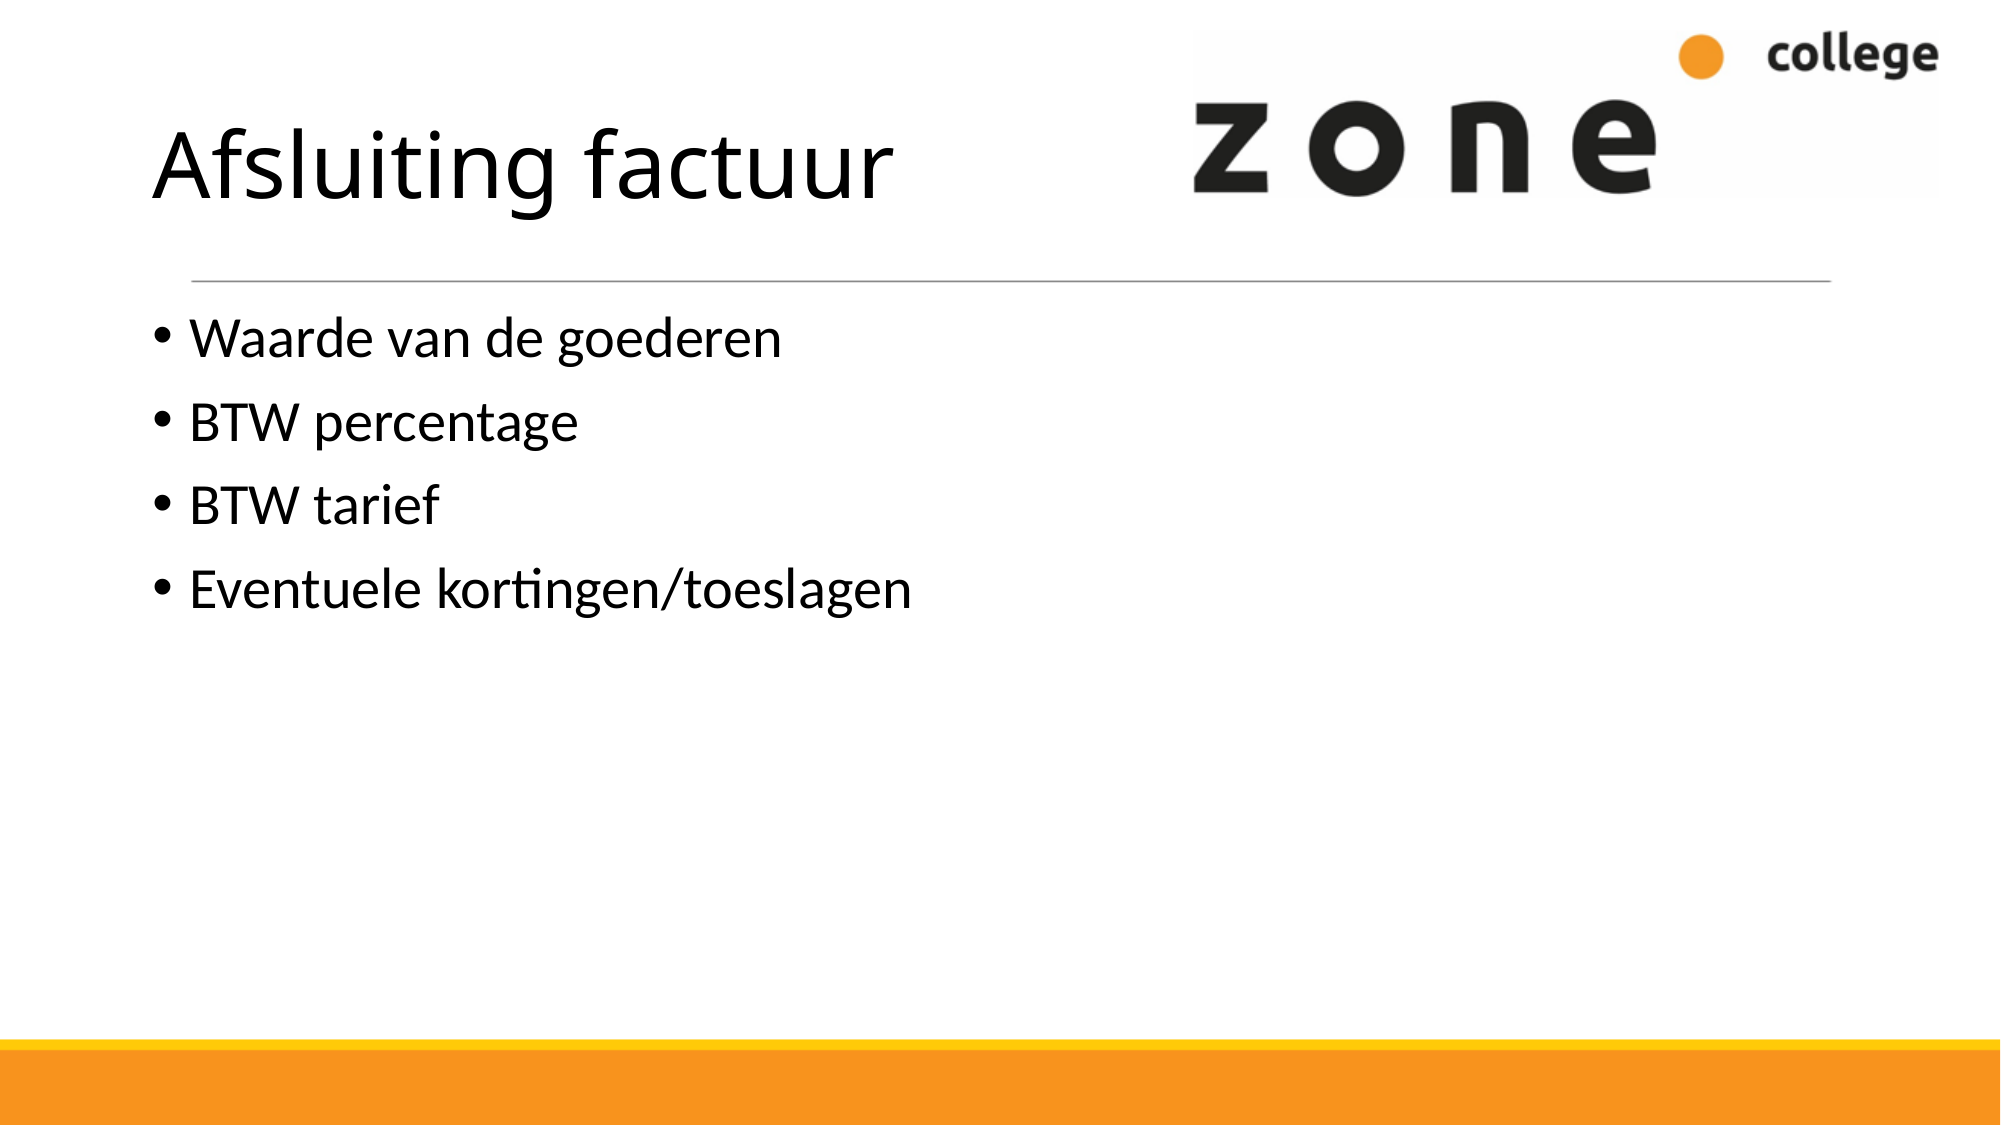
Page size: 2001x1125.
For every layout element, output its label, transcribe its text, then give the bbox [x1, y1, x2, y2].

title Afsluiting factuur [137, 59, 1863, 278]
list Waarde van de goederen BTW percentage BTW tarief Eventuele kortingen/toeslagen [137, 299, 1863, 1014]
picture [0, 0, 2001, 1125]
